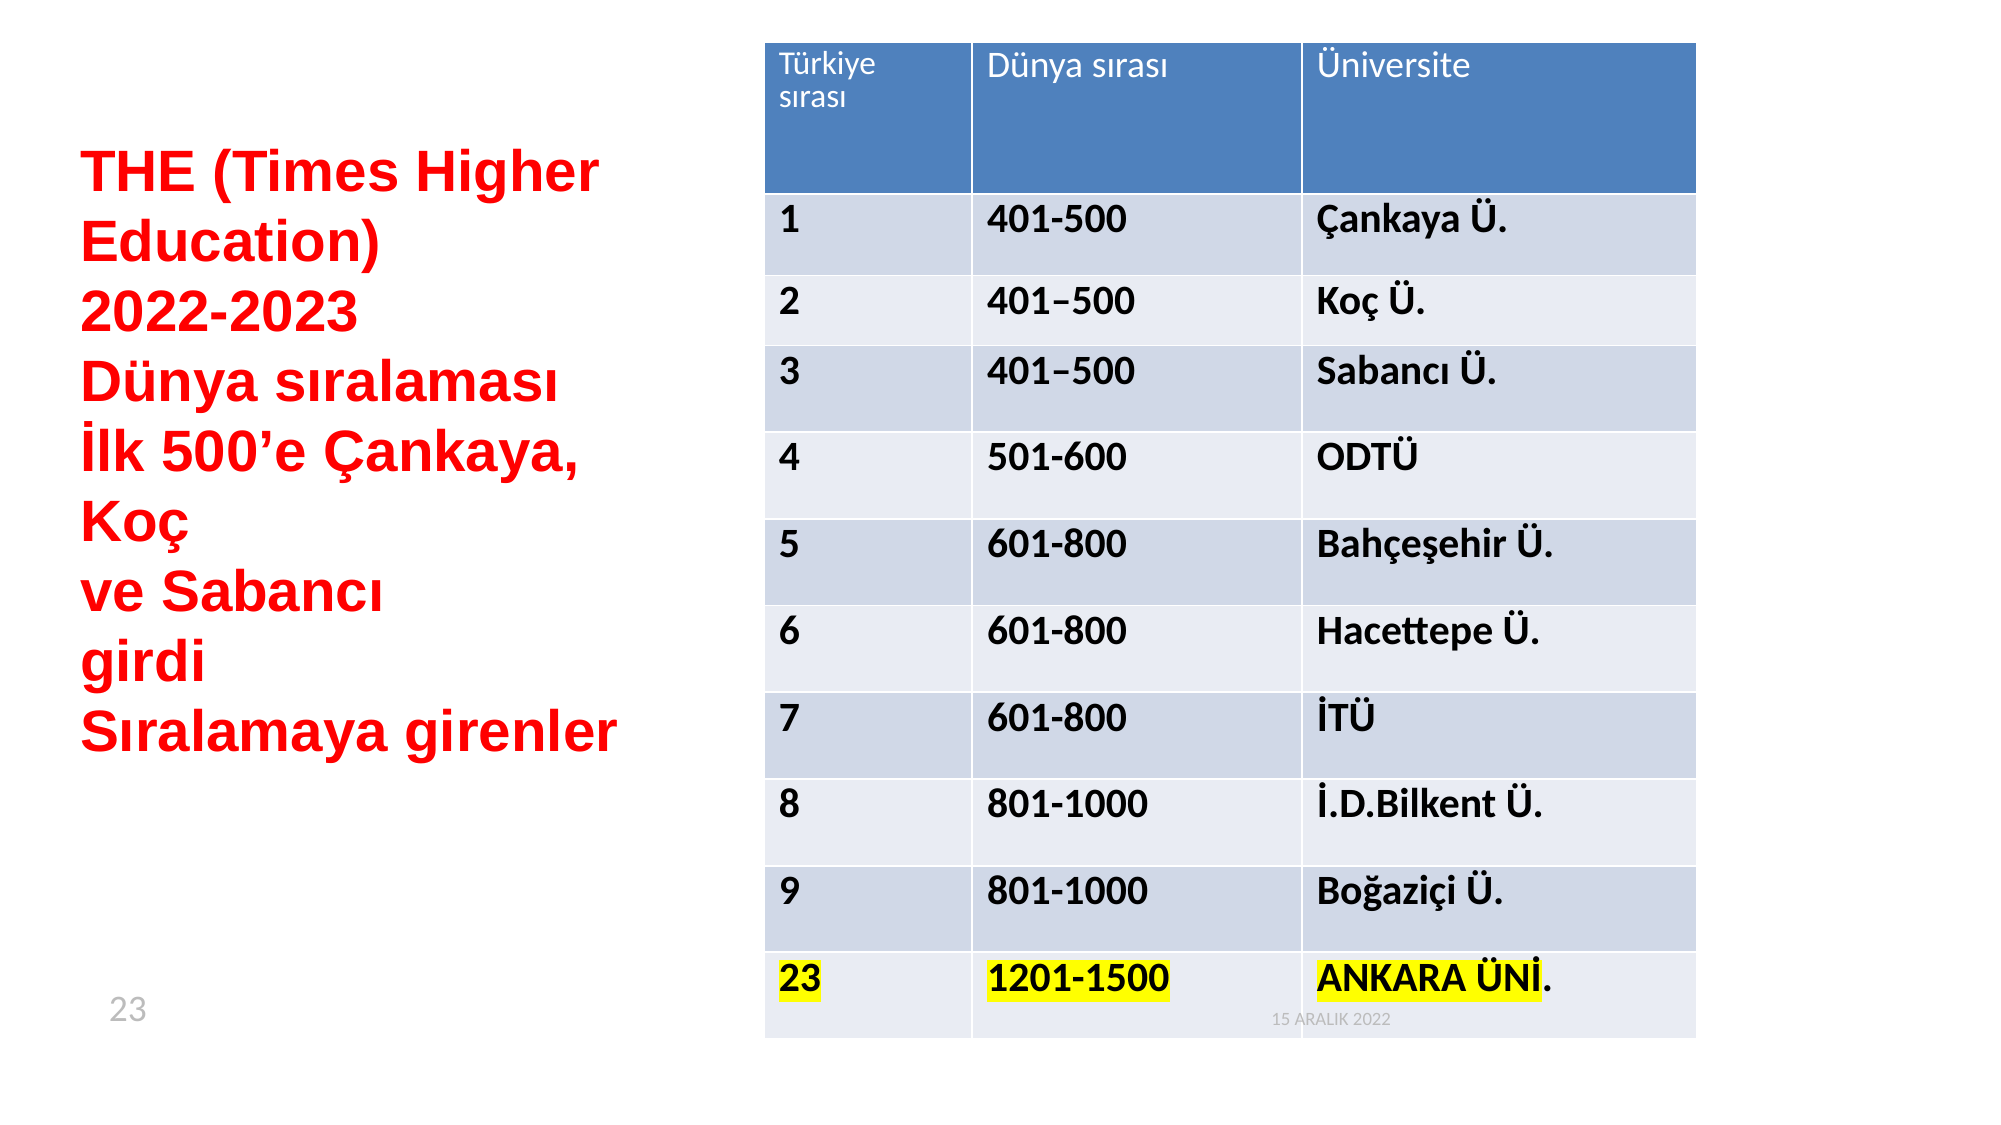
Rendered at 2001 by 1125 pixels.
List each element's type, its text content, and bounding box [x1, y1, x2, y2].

table_cell 1201-1500 [973, 953, 1301, 1038]
table_cell Hacettepe Ü. [1303, 606, 1696, 691]
table_cell 601-800 [973, 693, 1301, 778]
slide_number 23 [93, 976, 194, 1037]
table_cell Boğaziçi Ü. [1303, 867, 1696, 951]
table_cell 7 [765, 693, 971, 778]
table_cell 601-800 [973, 520, 1301, 605]
table_cell 401-500 [973, 195, 1301, 275]
table_cell Koç Ü. [1303, 276, 1696, 345]
table_cell 401–500 [973, 346, 1301, 431]
table_cell ODTÜ [1303, 433, 1696, 518]
title THE (Times Higher Education) 2022-2023 Dünya sıralaması İlk 500’e Çankaya, Koç ve Sabancı girdi Sıralamaya girenler [80, 133, 659, 770]
table_header Üniversite [1303, 43, 1696, 193]
table_cell 601-800 [973, 606, 1301, 691]
table_cell 5 [765, 520, 971, 605]
table_cell İ.D.Bilkent Ü. [1303, 780, 1696, 865]
slide_number 15 ARALIK 2022 [1056, 976, 1406, 1037]
table_cell İTÜ [1303, 693, 1696, 778]
table_cell 801-1000 [973, 780, 1301, 865]
table_header Dünya sırası [973, 43, 1301, 193]
table_cell 801-1000 [973, 867, 1301, 951]
table_cell 1 [765, 195, 971, 275]
table_cell ANKARA ÜNİ. [1303, 953, 1696, 1038]
table_cell 23 [765, 953, 971, 1038]
table_cell Bahçeşehir Ü. [1303, 520, 1696, 605]
table_cell 3 [765, 346, 971, 431]
table_cell Sabancı Ü. [1303, 346, 1696, 431]
table_header Türkiye sırası [765, 43, 971, 193]
table_cell 401–500 [973, 276, 1301, 345]
table_cell 4 [765, 433, 971, 518]
table_cell 6 [765, 606, 971, 691]
table_cell 9 [765, 867, 971, 951]
table_cell Çankaya Ü. [1303, 195, 1696, 275]
table_cell 501-600 [973, 433, 1301, 518]
table_cell 8 [765, 780, 971, 865]
table_cell 2 [765, 276, 971, 345]
